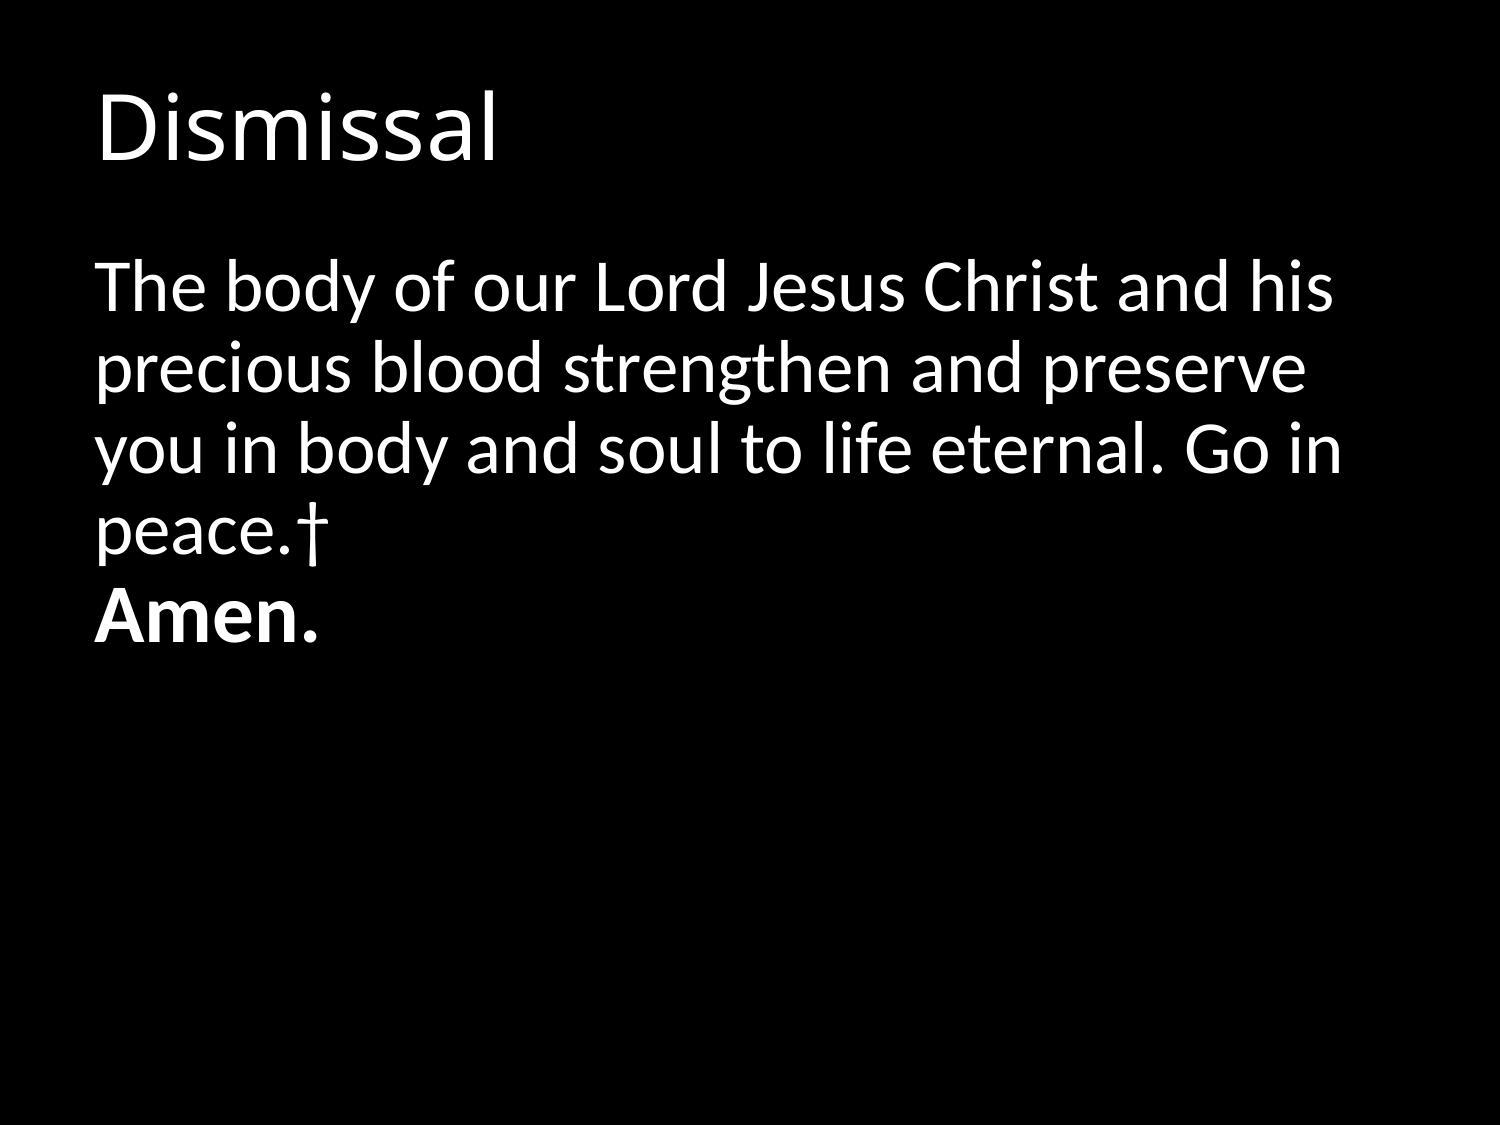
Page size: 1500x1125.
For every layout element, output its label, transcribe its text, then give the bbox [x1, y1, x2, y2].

list The body of our Lord Jesus Christ and his precious blood strengthen and preserve you in body and soul to life eternal. Go in peace.† Amen. [79, 239, 1419, 1037]
title Dismissal [79, 59, 1419, 202]
